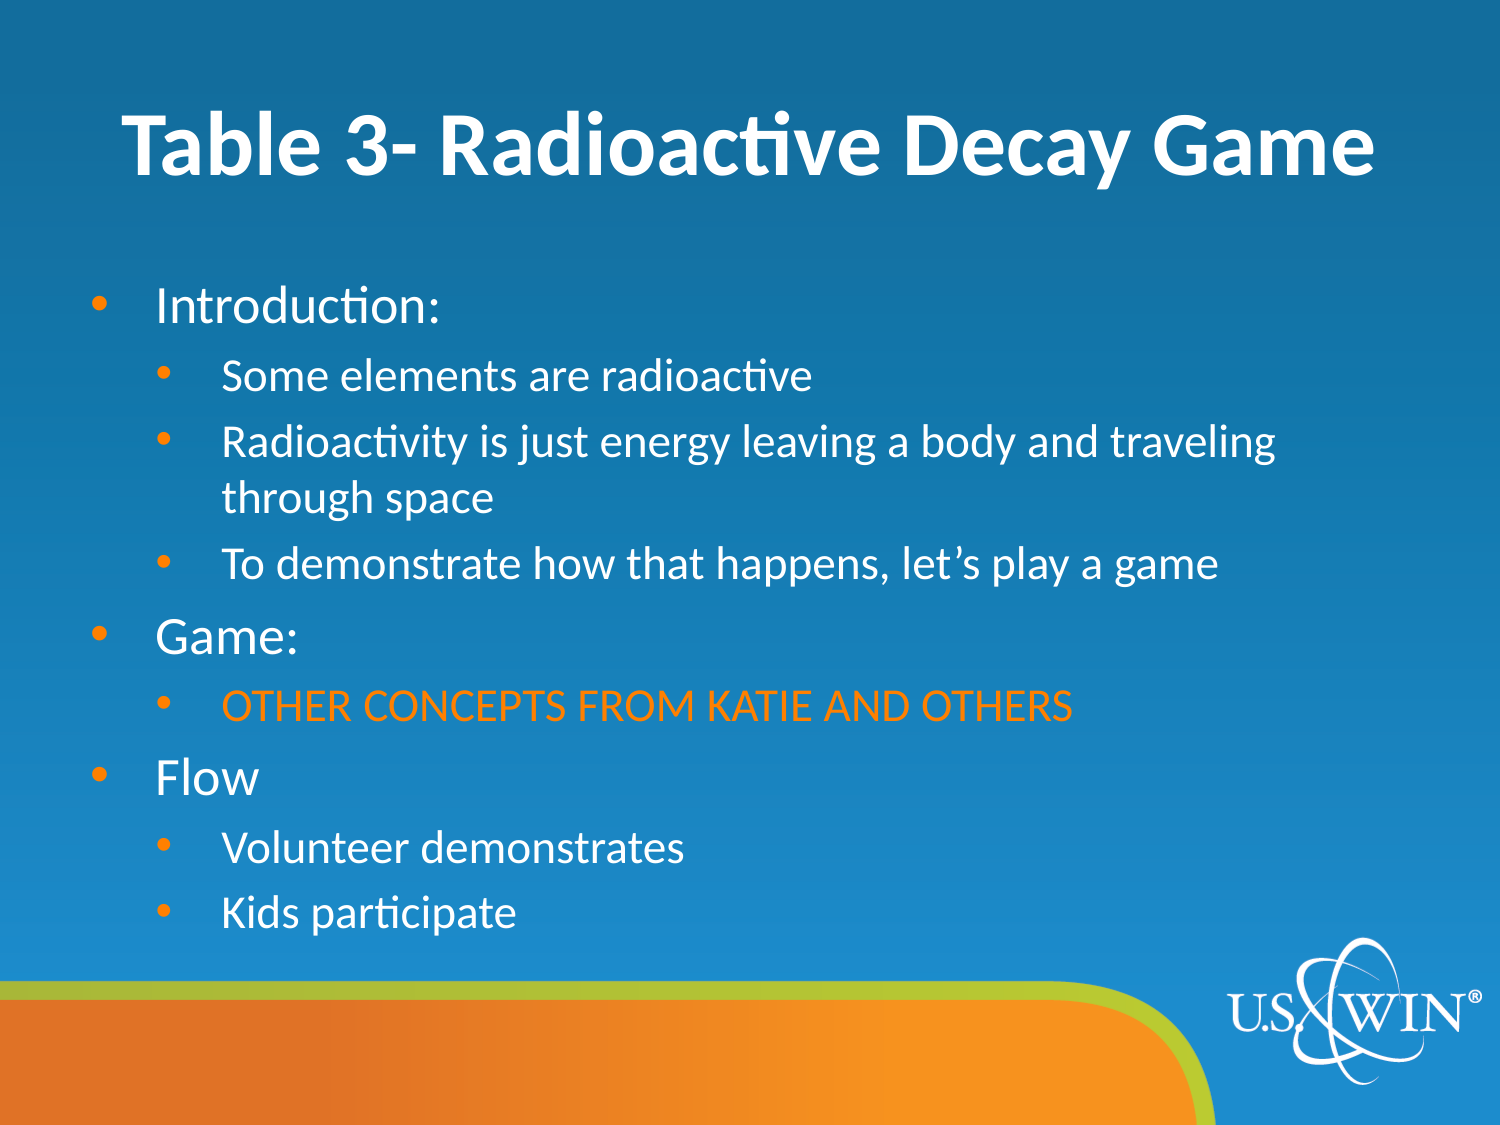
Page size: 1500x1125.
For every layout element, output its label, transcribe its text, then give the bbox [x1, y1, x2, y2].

title Table 3- Radioactive Decay Game [75, 45, 1425, 233]
list Introduction: Some elements are radioactive Radioactivity is just energy leaving a body and traveling through space To demonstrate how that happens, let’s play a game Game: OTHER CONCEPTS FROM KATIE AND OTHERS Flow Volunteer demonstrates Kids participate [75, 262, 1425, 952]
picture [0, 0, 1500, 1125]
